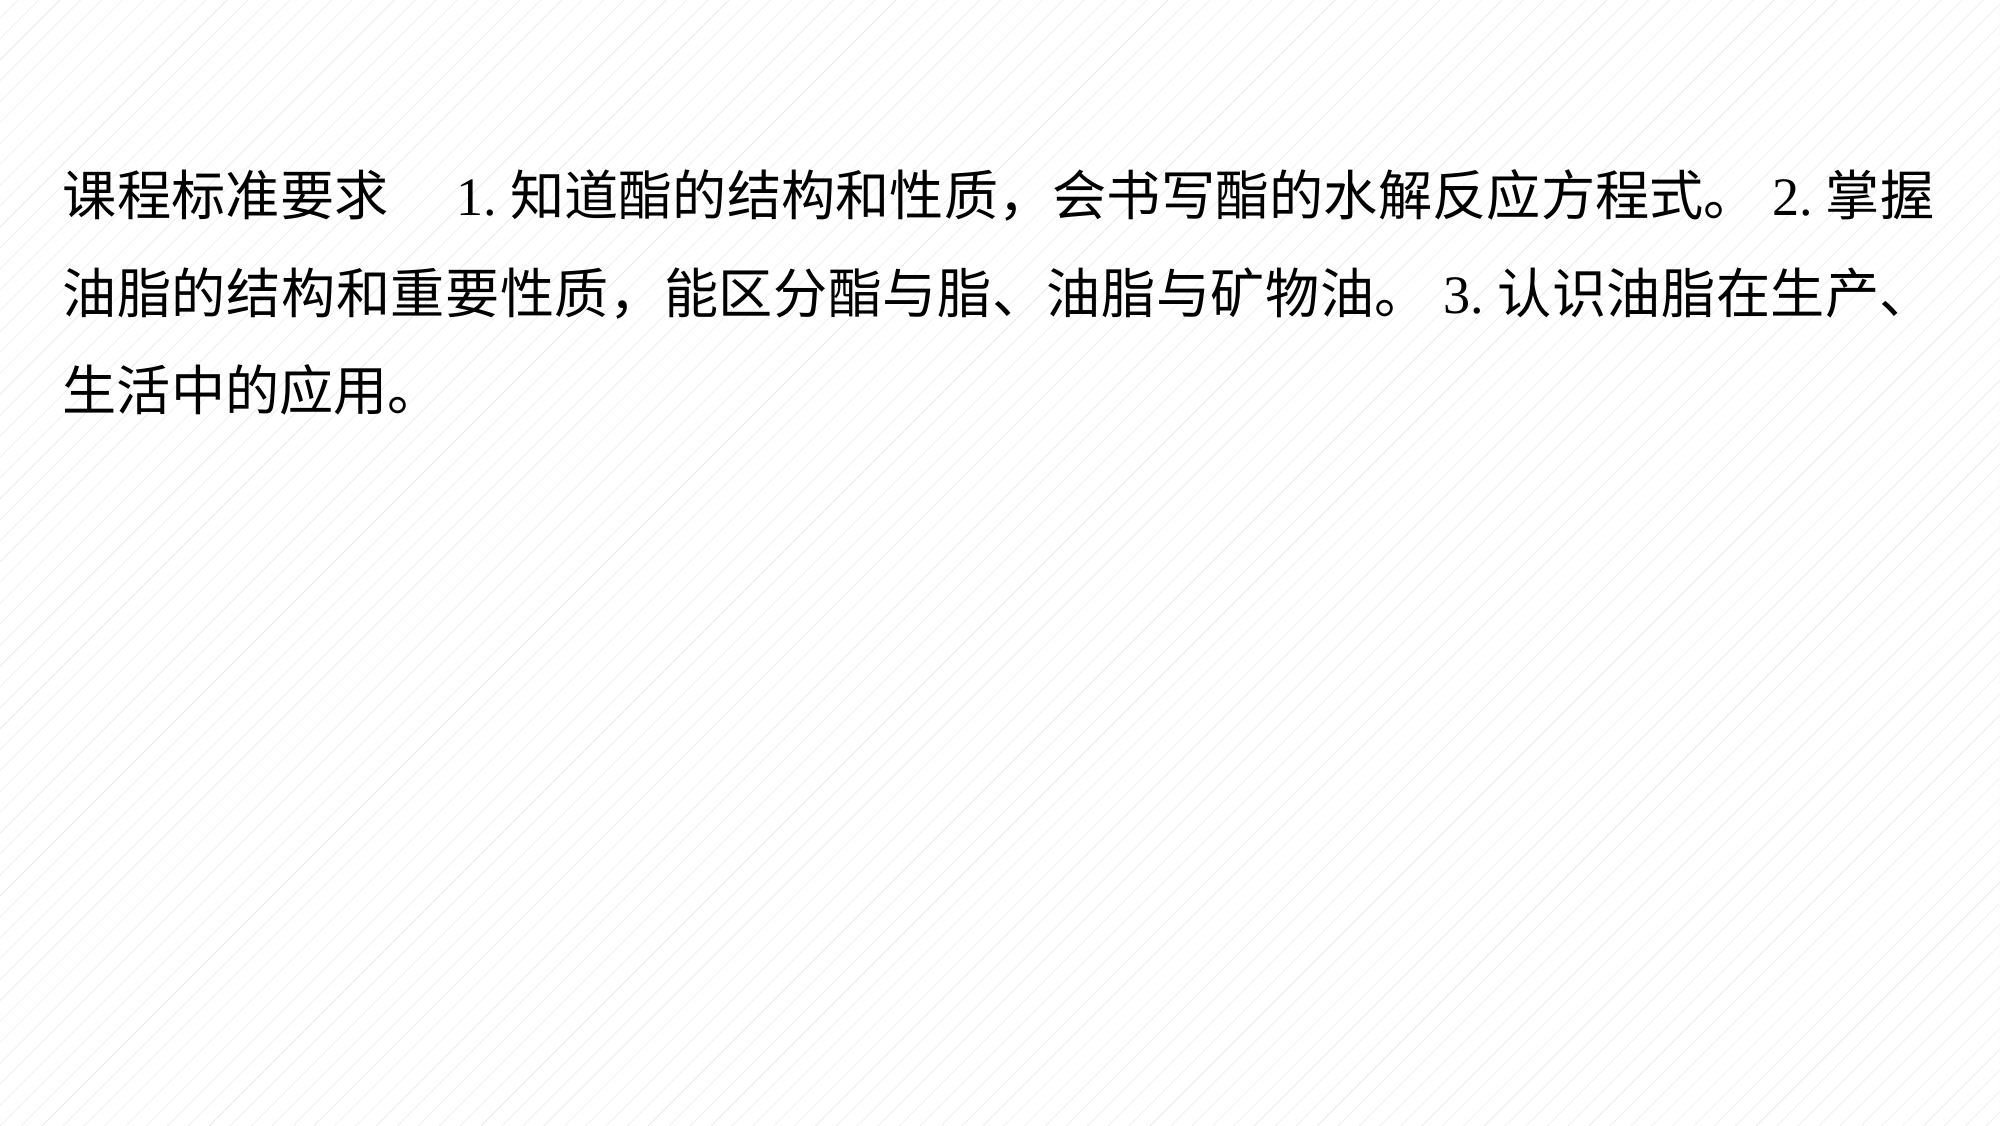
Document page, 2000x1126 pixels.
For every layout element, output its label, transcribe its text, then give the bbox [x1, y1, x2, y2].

text_box 课程标准要求 1.知道酯的结构和性质，会书写酯的水解反应方程式。2.掌握油脂的结构和重要性质，能区分酯与脂、油脂与矿物油。3.认识油脂在生产、生活中的应用。 [42, 119, 1955, 432]
